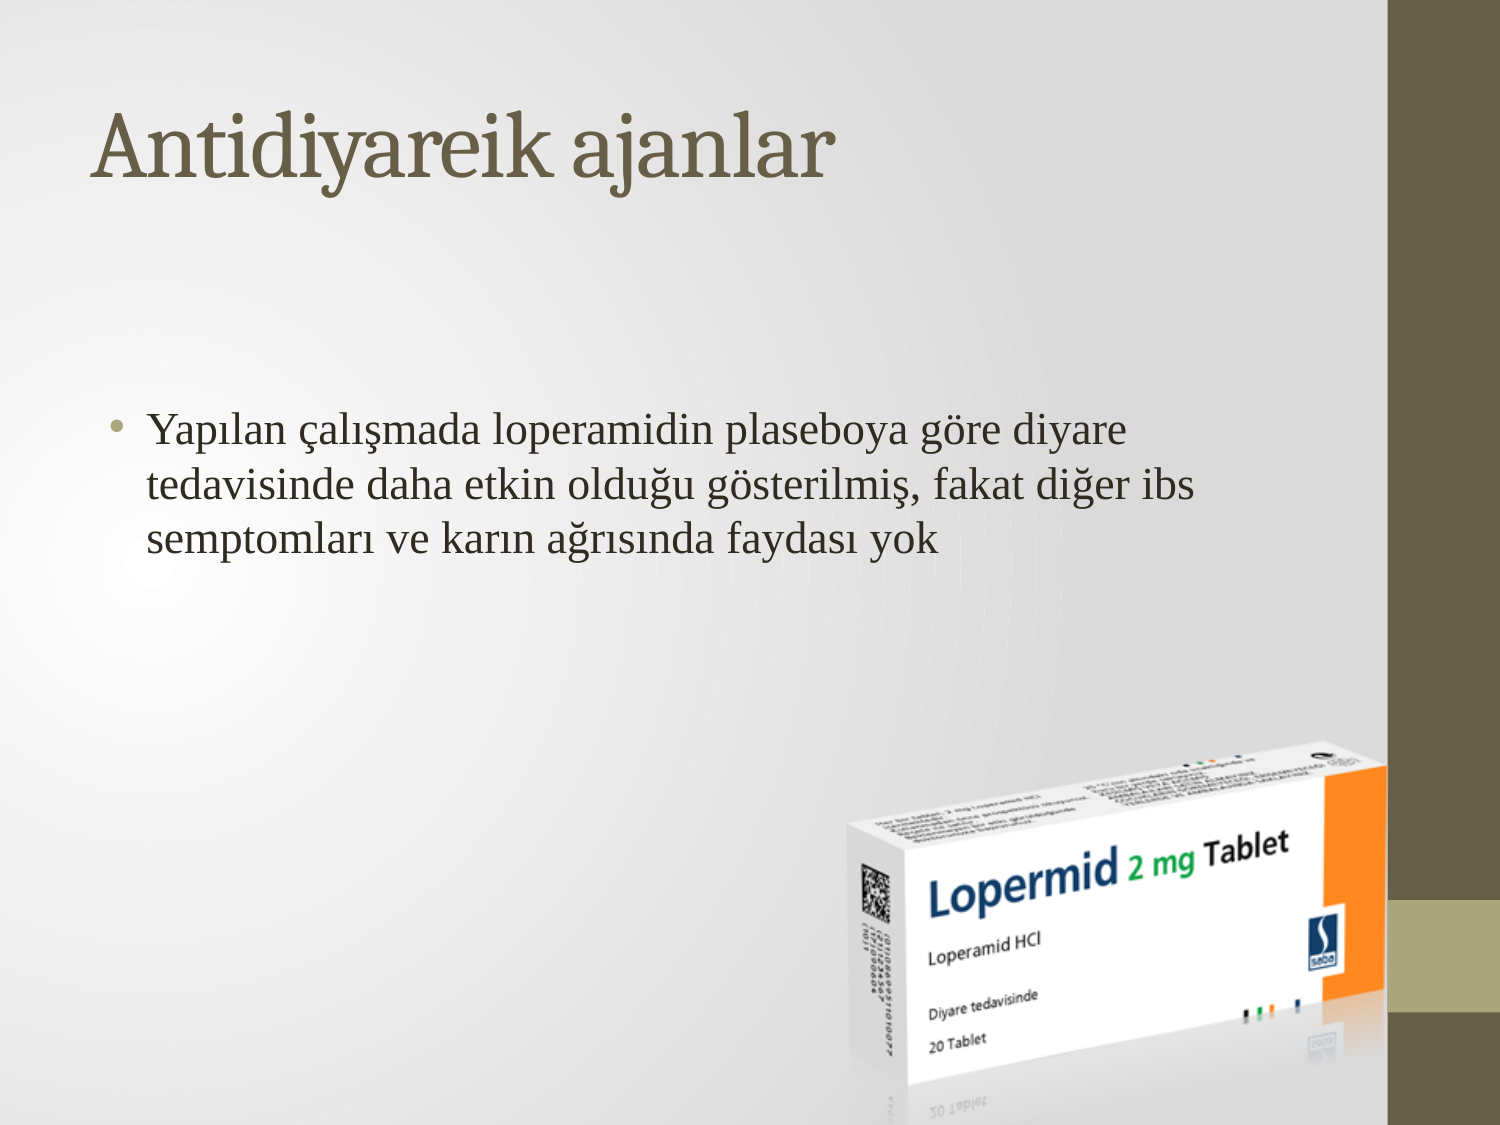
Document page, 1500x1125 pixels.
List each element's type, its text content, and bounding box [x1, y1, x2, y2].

picture [807, 607, 1426, 1125]
title Antidiyareik ajanlar [75, 45, 1325, 233]
list Yapılan çalışmada loperamidin plaseboya göre diyare tedavisinde daha etkin olduğu gösterilmiş, fakat diğer ibs semptomları ve karın ağrısında faydası yok [74, 262, 1326, 1051]
